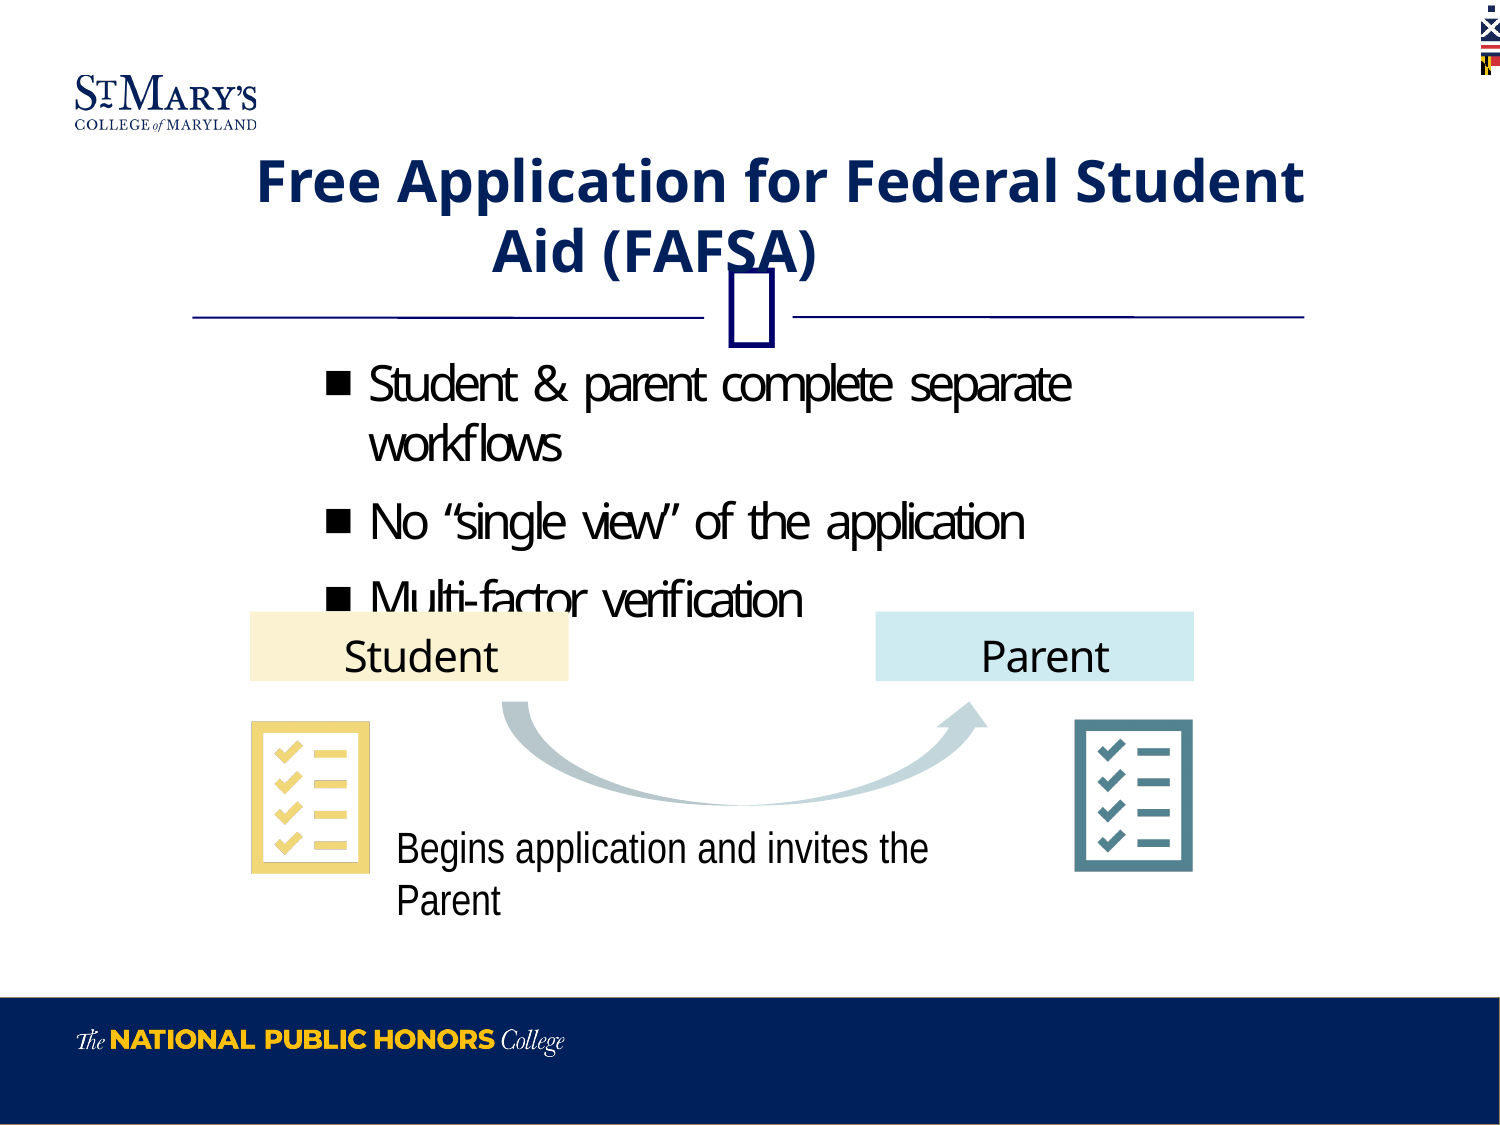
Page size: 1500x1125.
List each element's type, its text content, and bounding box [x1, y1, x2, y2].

picture [219, 705, 403, 889]
picture [1481, 0, 1500, 75]
text_box Begins application and invites the Parent [394, 817, 1044, 925]
text_box Student [250, 611, 569, 682]
picture [1042, 703, 1226, 887]
text_box Student & parent complete separate workflows No “single view” of the application Multi-factor verification [321, 331, 1179, 628]
title Free Application for Federal Student Aid (FAFSA) [87, 118, 1489, 308]
text_box Parent [875, 611, 1194, 682]
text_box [501, 700, 989, 807]
